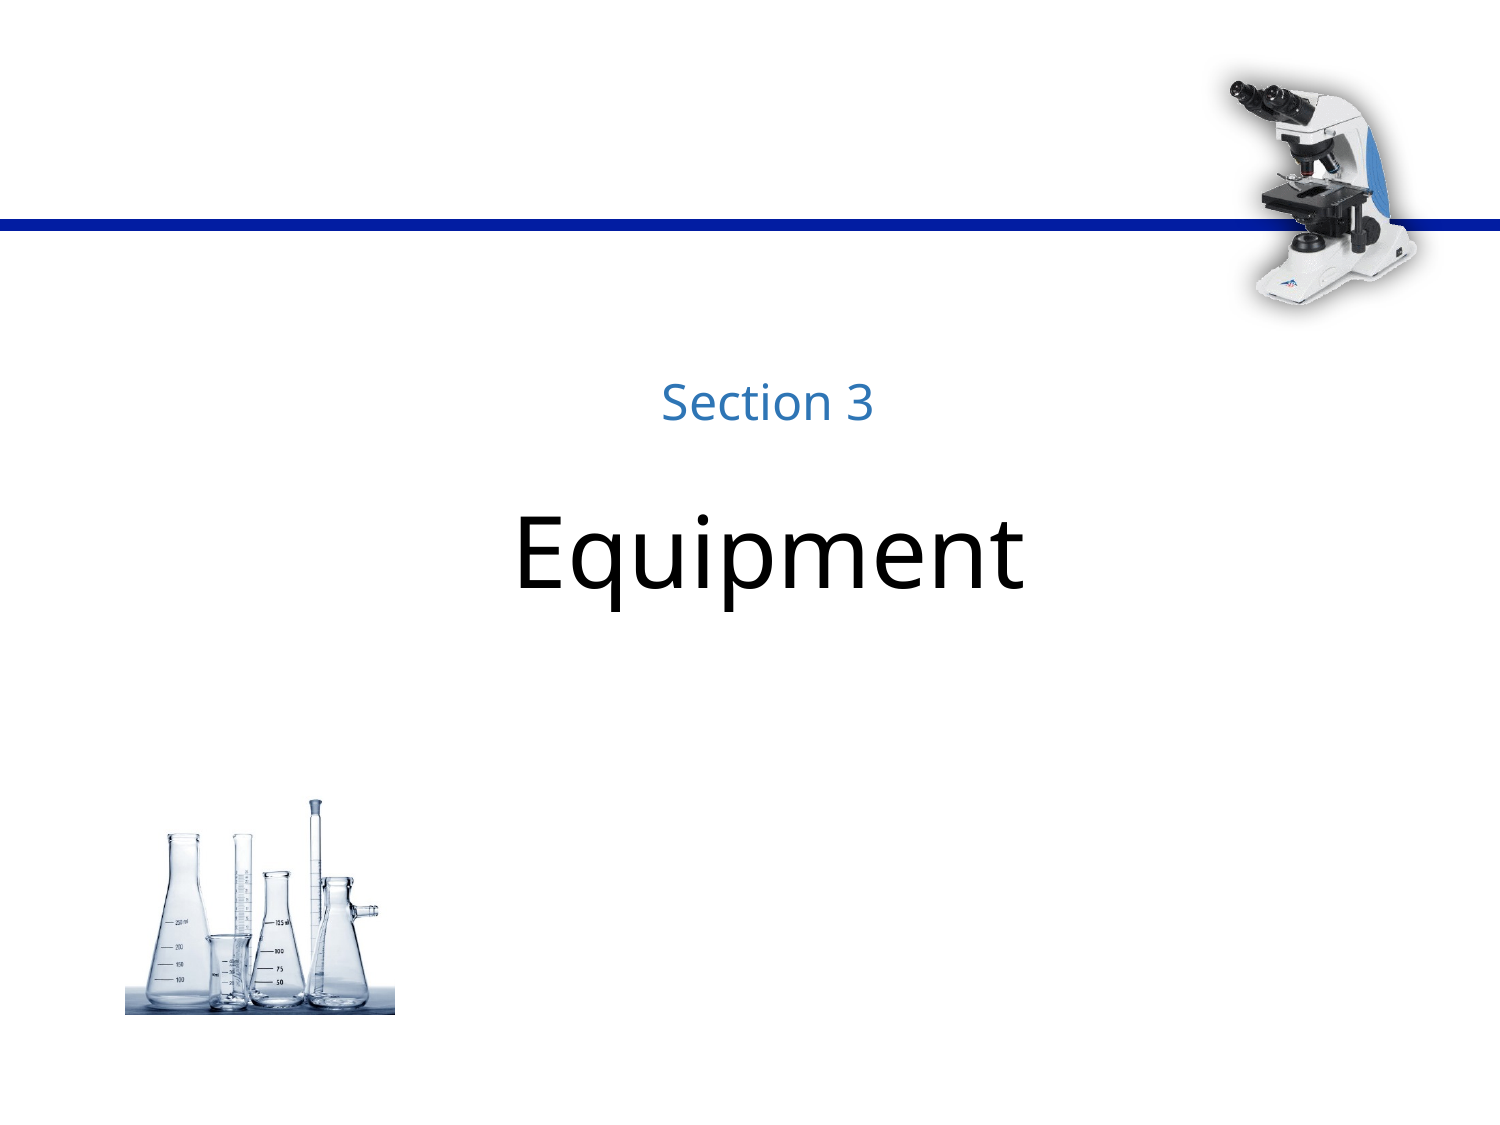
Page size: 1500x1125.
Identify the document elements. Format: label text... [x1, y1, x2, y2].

title Equipment [150, 325, 1388, 788]
picture [125, 774, 395, 1015]
text_box Section 3 [549, 362, 988, 438]
picture [1196, 64, 1447, 315]
